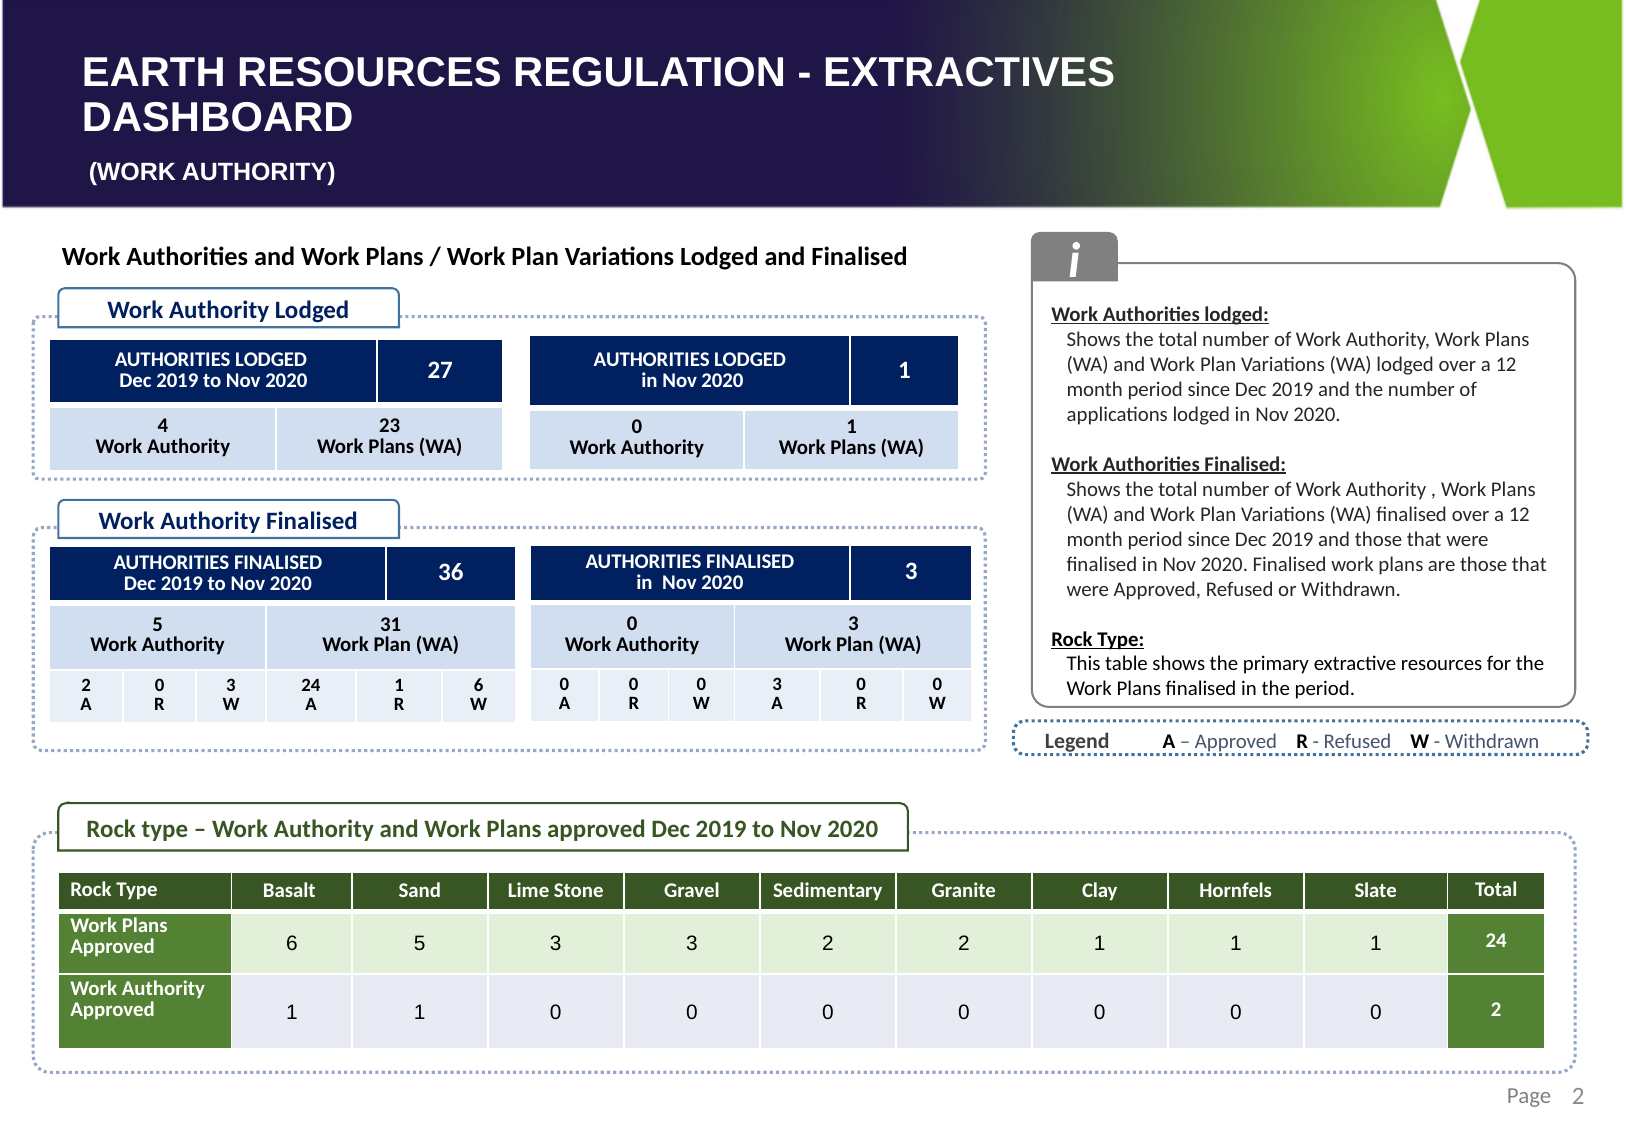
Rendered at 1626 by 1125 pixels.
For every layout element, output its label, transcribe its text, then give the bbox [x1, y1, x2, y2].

text_box Work Authorities and Work Plans / Work Plan Variations Lodged and Finalised [49, 236, 988, 284]
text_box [1013, 719, 1592, 779]
text_box [32, 831, 1577, 1074]
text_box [1031, 233, 1576, 707]
slide_number 2 [1233, 1073, 1600, 1117]
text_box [33, 288, 986, 480]
text_box Rock type – Work Authority and Work Plans approved Dec 2019 to Nov 2020 [57, 801, 909, 852]
picture [0, 0, 1625, 212]
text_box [33, 499, 986, 751]
